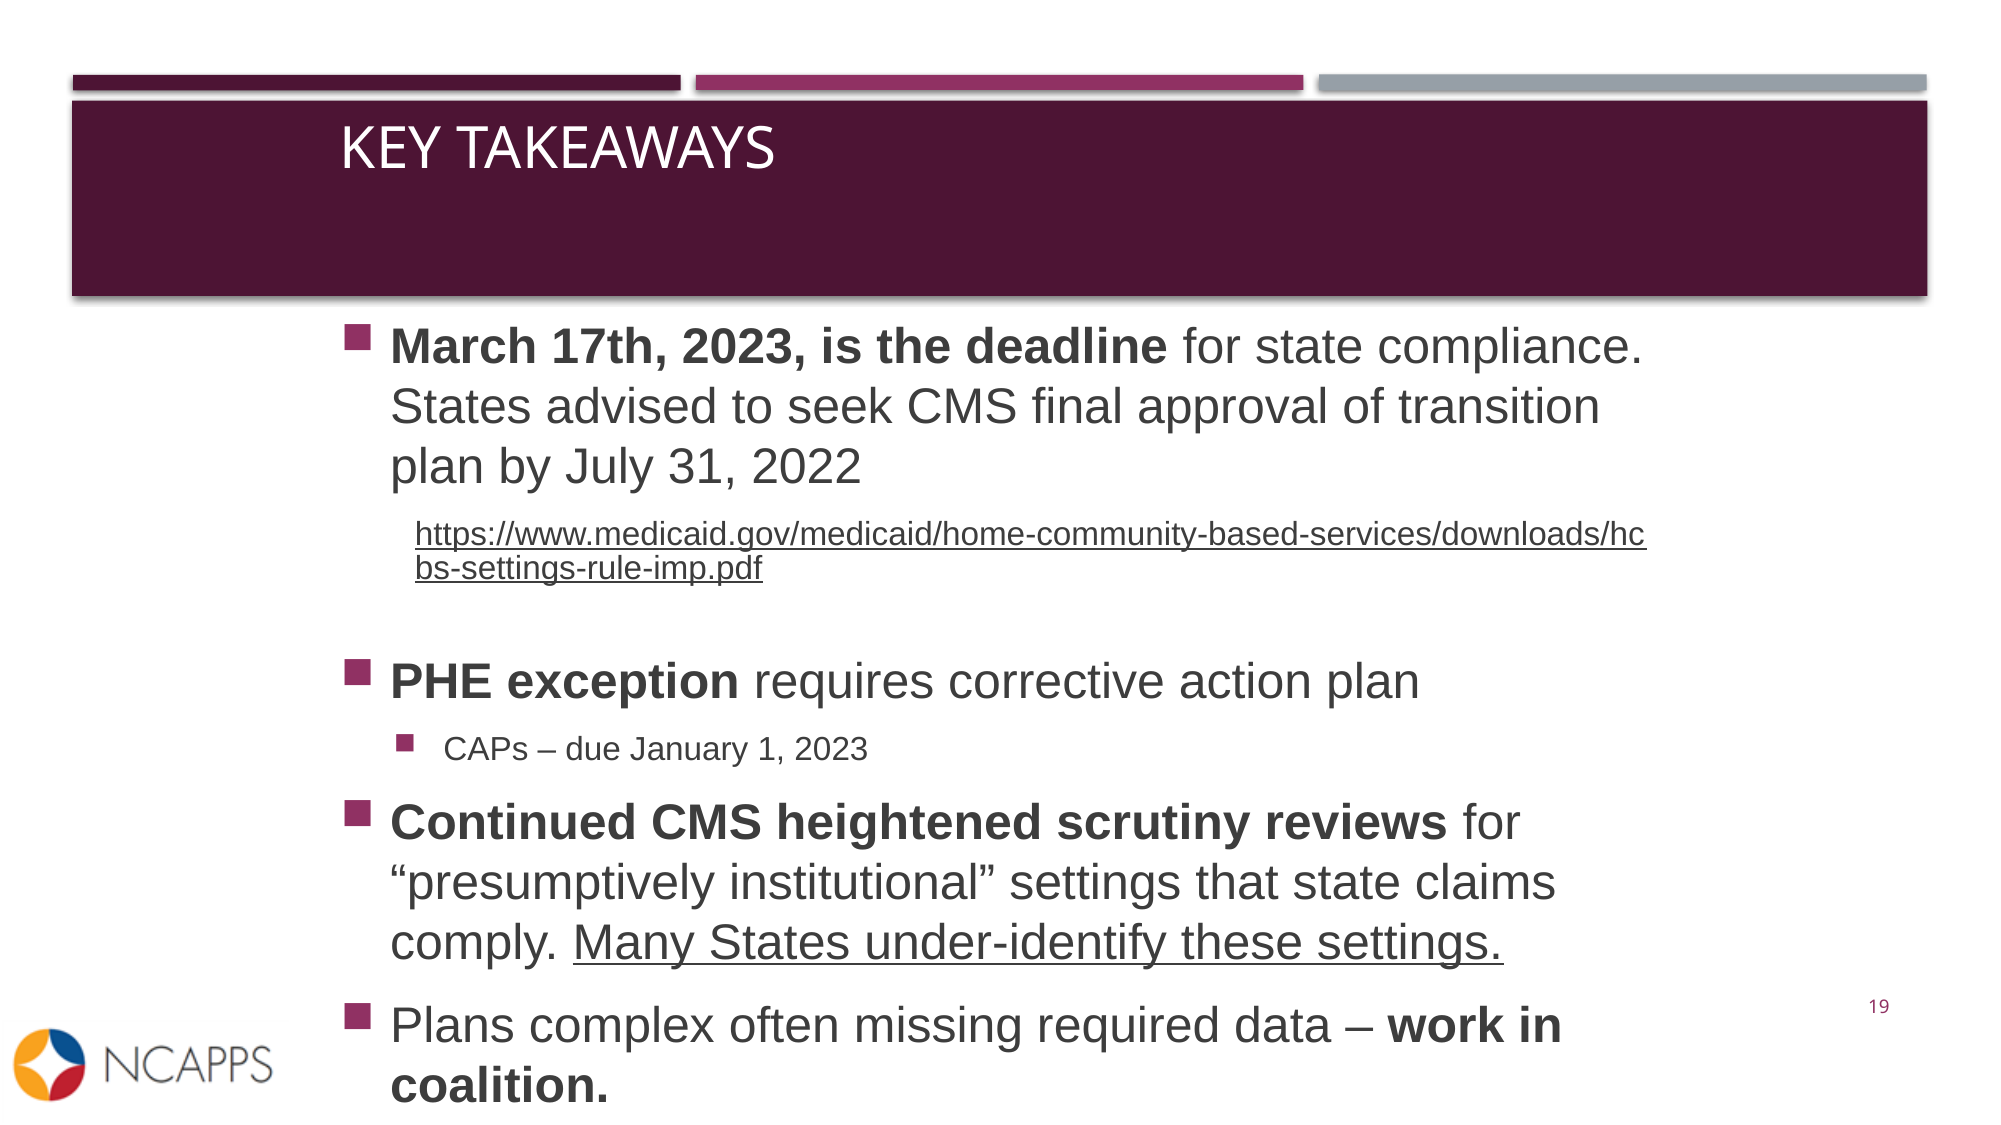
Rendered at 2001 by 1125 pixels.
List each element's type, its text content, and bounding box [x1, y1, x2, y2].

list March 17th, 2023, is the deadline for state compliance. States advised to seek CMS final approval of transition plan by July 31, 2022 https://www.medicaid.gov/medicaid/home-community-based-services/downloads/hcbs-settings-rule-imp.pdf PHE exception requires corrective action plan CAPs – due January 1, 2023 Continued CMS heightened scrutiny reviews for “presumptively institutional” settings that state claims comply. Many States under-identify these settings. Plans complex often missing required data – work in coalition. [324, 312, 1675, 1080]
picture [1, 1020, 289, 1123]
title Key Takeaways [324, 50, 1675, 188]
slide_number 19 [1732, 977, 1905, 1037]
